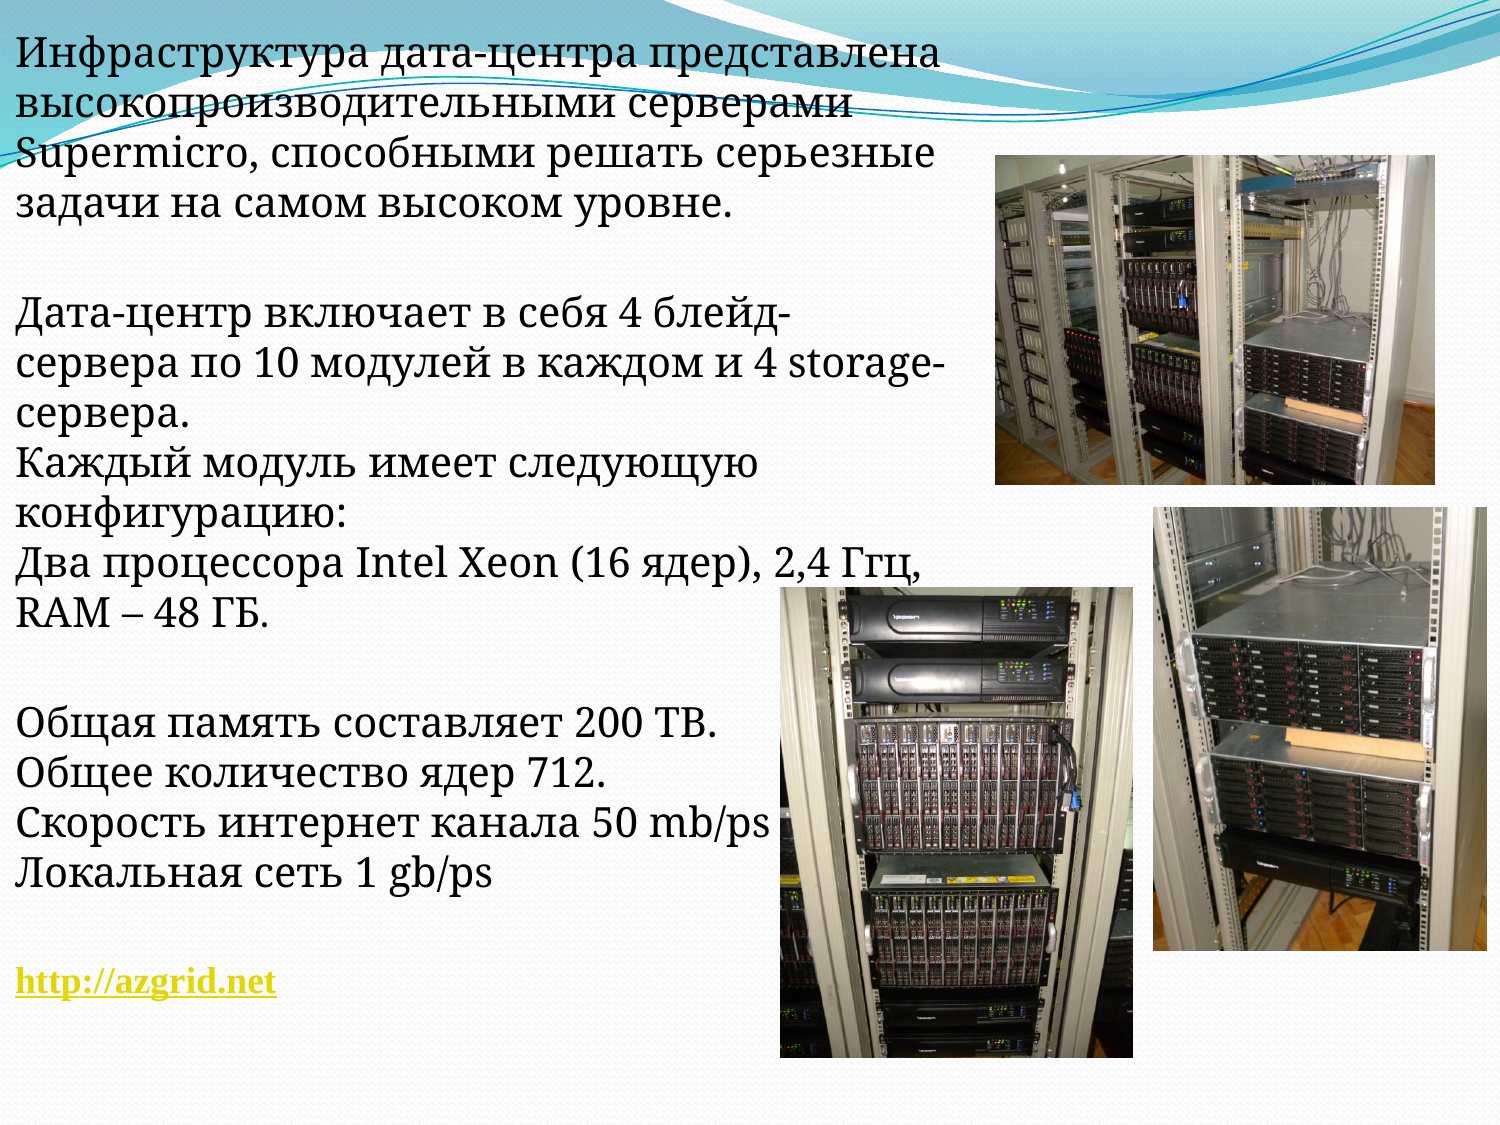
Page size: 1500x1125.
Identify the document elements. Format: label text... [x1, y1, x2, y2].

picture [995, 155, 1435, 485]
text_box Инфраструктура дата-центра представлена высокопроизводительными серверами Supermicro, способными решать серьезные задачи на самом высоком уровне. Дата-центр включает в себя 4 блейд-сервера по 10 модулей в каждом и 4 storage-сервера. Каждый модуль имеет следующую конфигурацию: Два процессора Intel Xeon (16 ядер), 2,4 Ггц, RAM – 48 ГБ. Общая память составляет 200 TB. Общее количество ядер 712. Скорость интернет канала 50 mb/ps Локальная сеть 1 gb/ps http://azgrid.net [0, 18, 963, 1125]
text_box [963, 269, 1466, 811]
picture [1153, 507, 1487, 952]
picture [779, 587, 1134, 1059]
